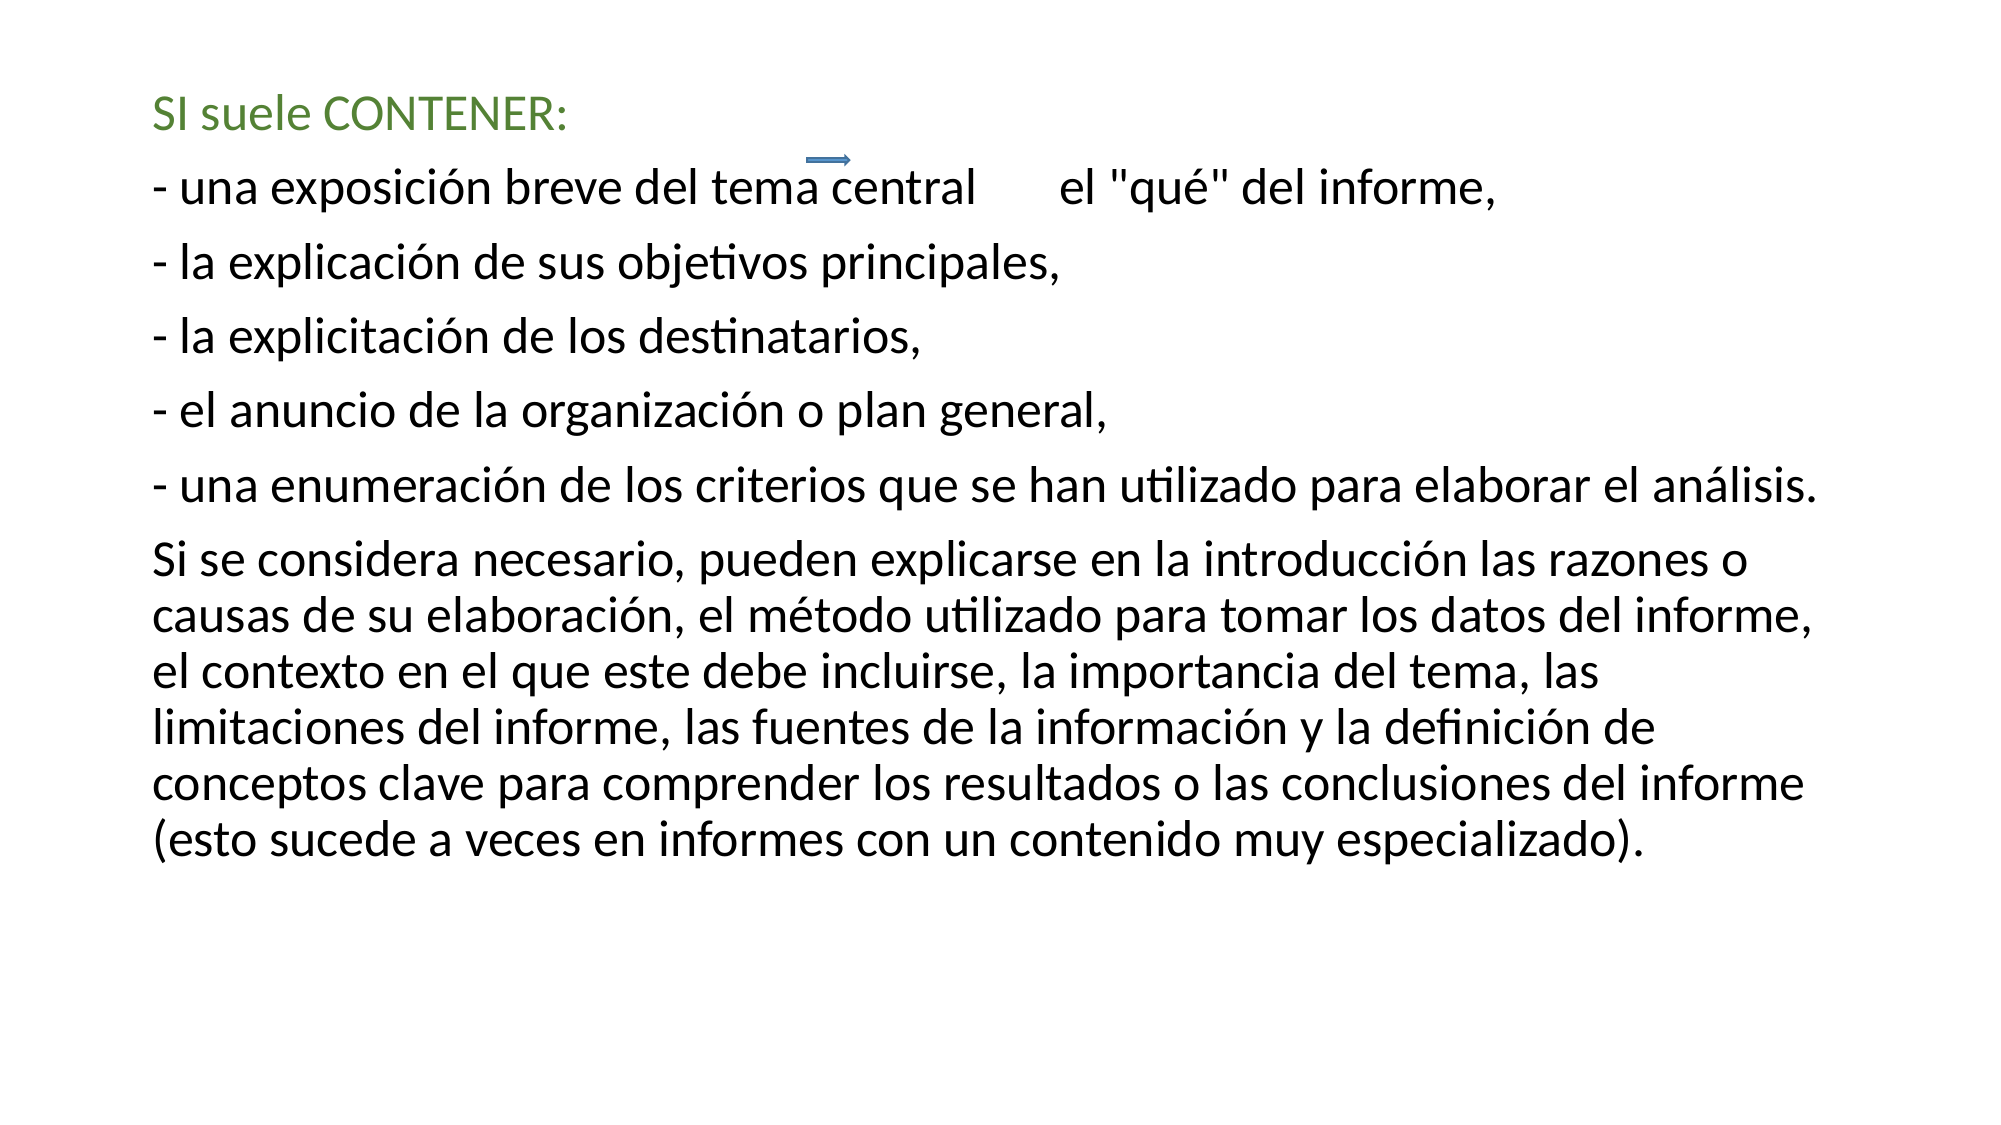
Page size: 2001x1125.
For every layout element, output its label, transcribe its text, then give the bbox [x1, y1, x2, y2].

list SI suele CONTENER: - una exposición breve del tema central el "qué" del informe, - la explicación de sus objetivos principales, - la explicitación de los destinatarios, - el anuncio de la organización o plan general, - una enumeración de los criterios que se han utilizado para elaborar el análisis. Si se considera necesario, pueden explicarse en la introducción las razones o causas de su elaboración, el método utilizado para tomar los datos del informe, el contexto en el que este debe incluirse, la importancia del tema, las limitaciones del informe, las fuentes de la información y la definición de conceptos clave para comprender los resultados o las conclusiones del informe (esto sucede a veces en informes con un contenido muy especializado). [137, 78, 1863, 1014]
text_box [806, 153, 851, 167]
